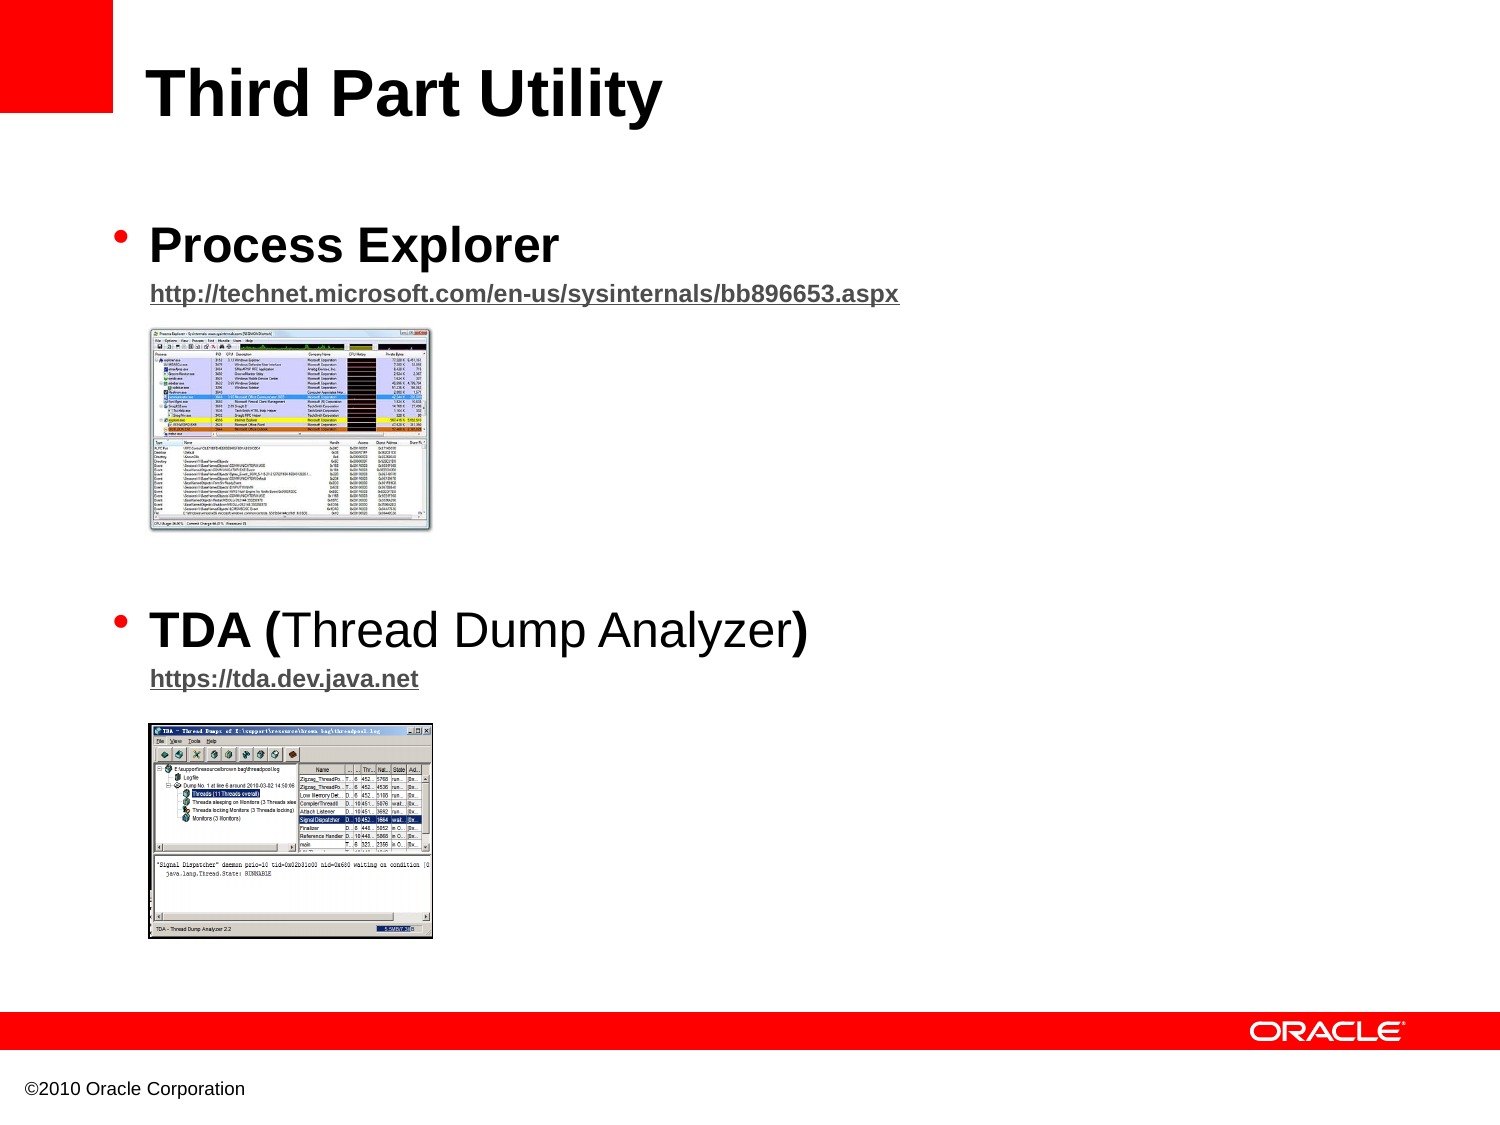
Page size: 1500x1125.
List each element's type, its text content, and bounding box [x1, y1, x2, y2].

picture [0, 0, 113, 113]
picture [0, 1012, 1500, 1050]
picture [149, 724, 432, 938]
list Process Explorer http://technet.microsoft.com/en-us/sysinternals/bb896653.aspx TDA (Thread Dump Analyzer) https://tda.dev.java.net [112, 212, 1451, 926]
title Third Part Utility [145, 49, 1390, 205]
footer ©2010 Oracle Corporation [24, 1074, 1476, 1101]
picture [145, 324, 434, 535]
